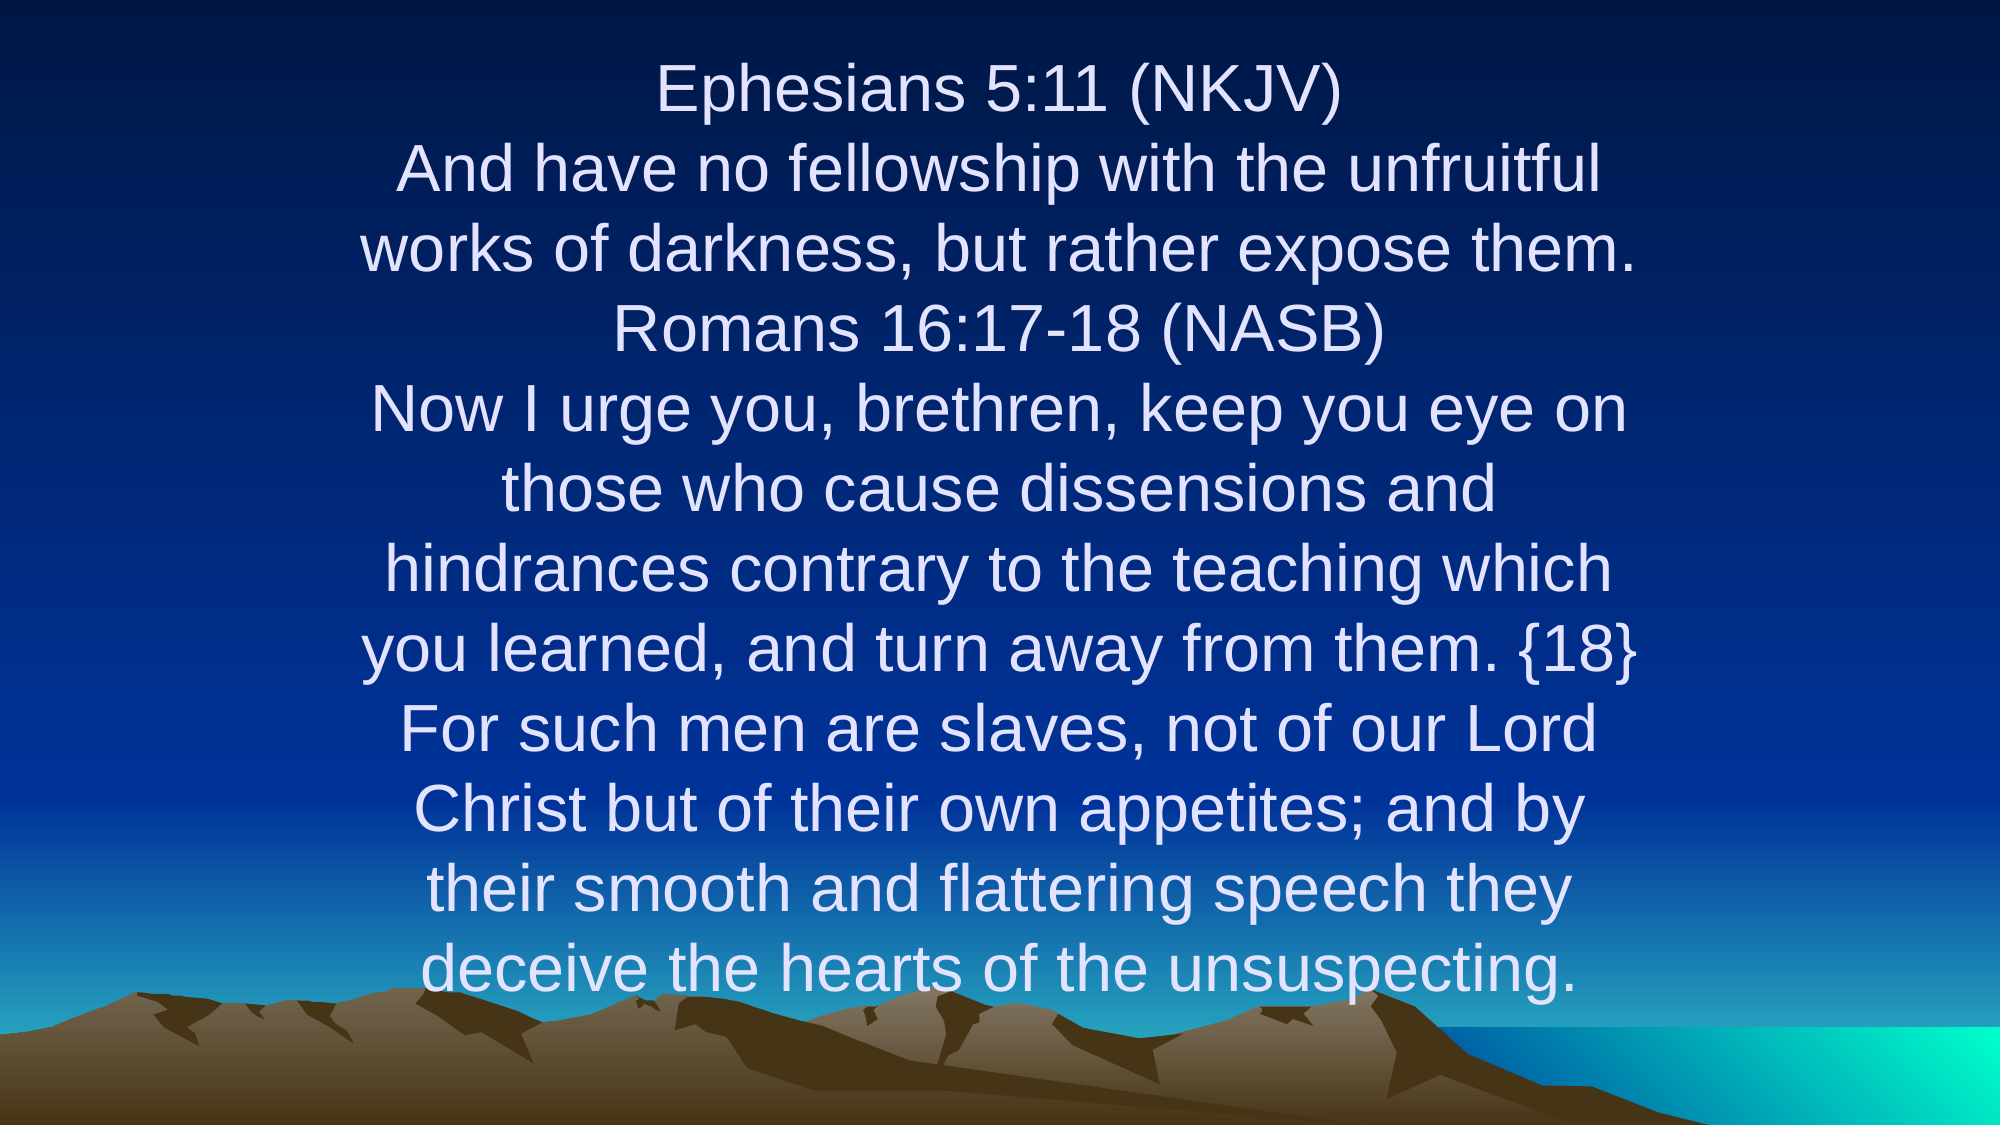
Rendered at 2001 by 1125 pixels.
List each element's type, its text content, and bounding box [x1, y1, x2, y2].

title Ephesians 5:11 (NKJV) And have no fellowship with the unfruitful works of darkness, but rather expose them. Romans 16:17-18 (NASB) Now I urge you, brethren, keep you eye on those who cause dissensions and hindrances contrary to the teaching which you learned, and turn away from them. {18} For such men are slaves, not of our Lord Christ but of their own appetites; and by their smooth and flattering speech they deceive the hearts of the unsuspecting. [324, 37, 1675, 1013]
